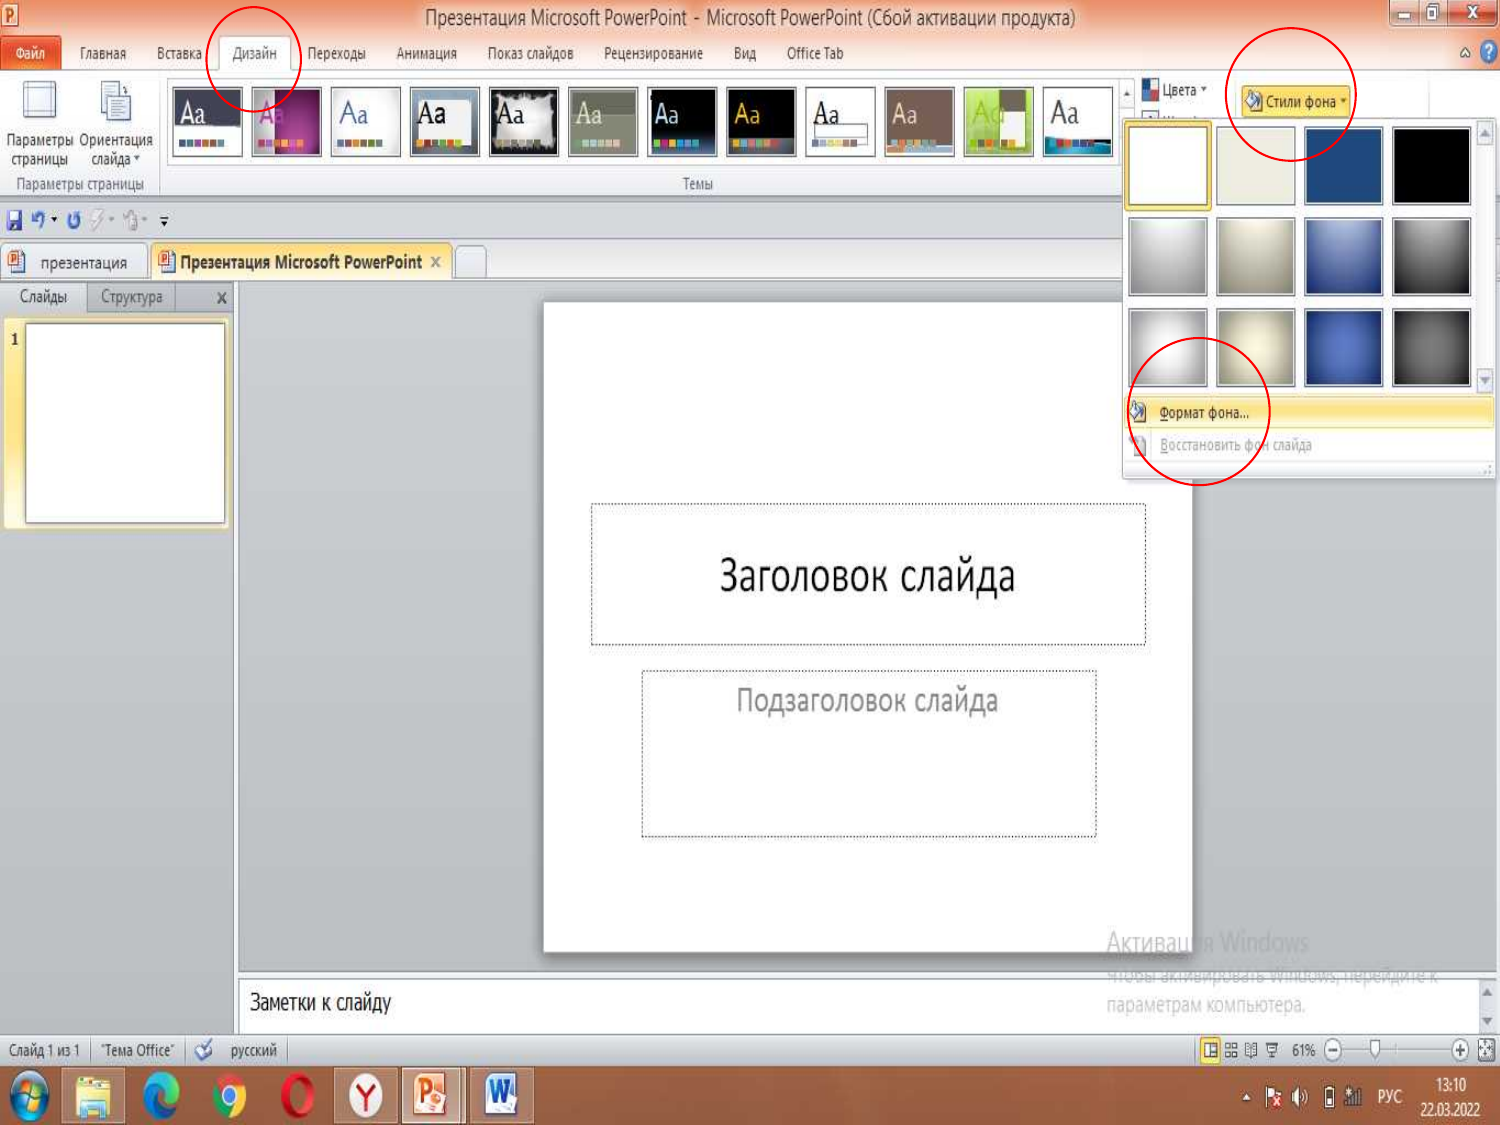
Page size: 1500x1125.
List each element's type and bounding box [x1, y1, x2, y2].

text_box [1125, 335, 1272, 488]
text_box [204, 5, 304, 114]
picture [0, 0, 1500, 1125]
text_box [1223, 26, 1358, 163]
